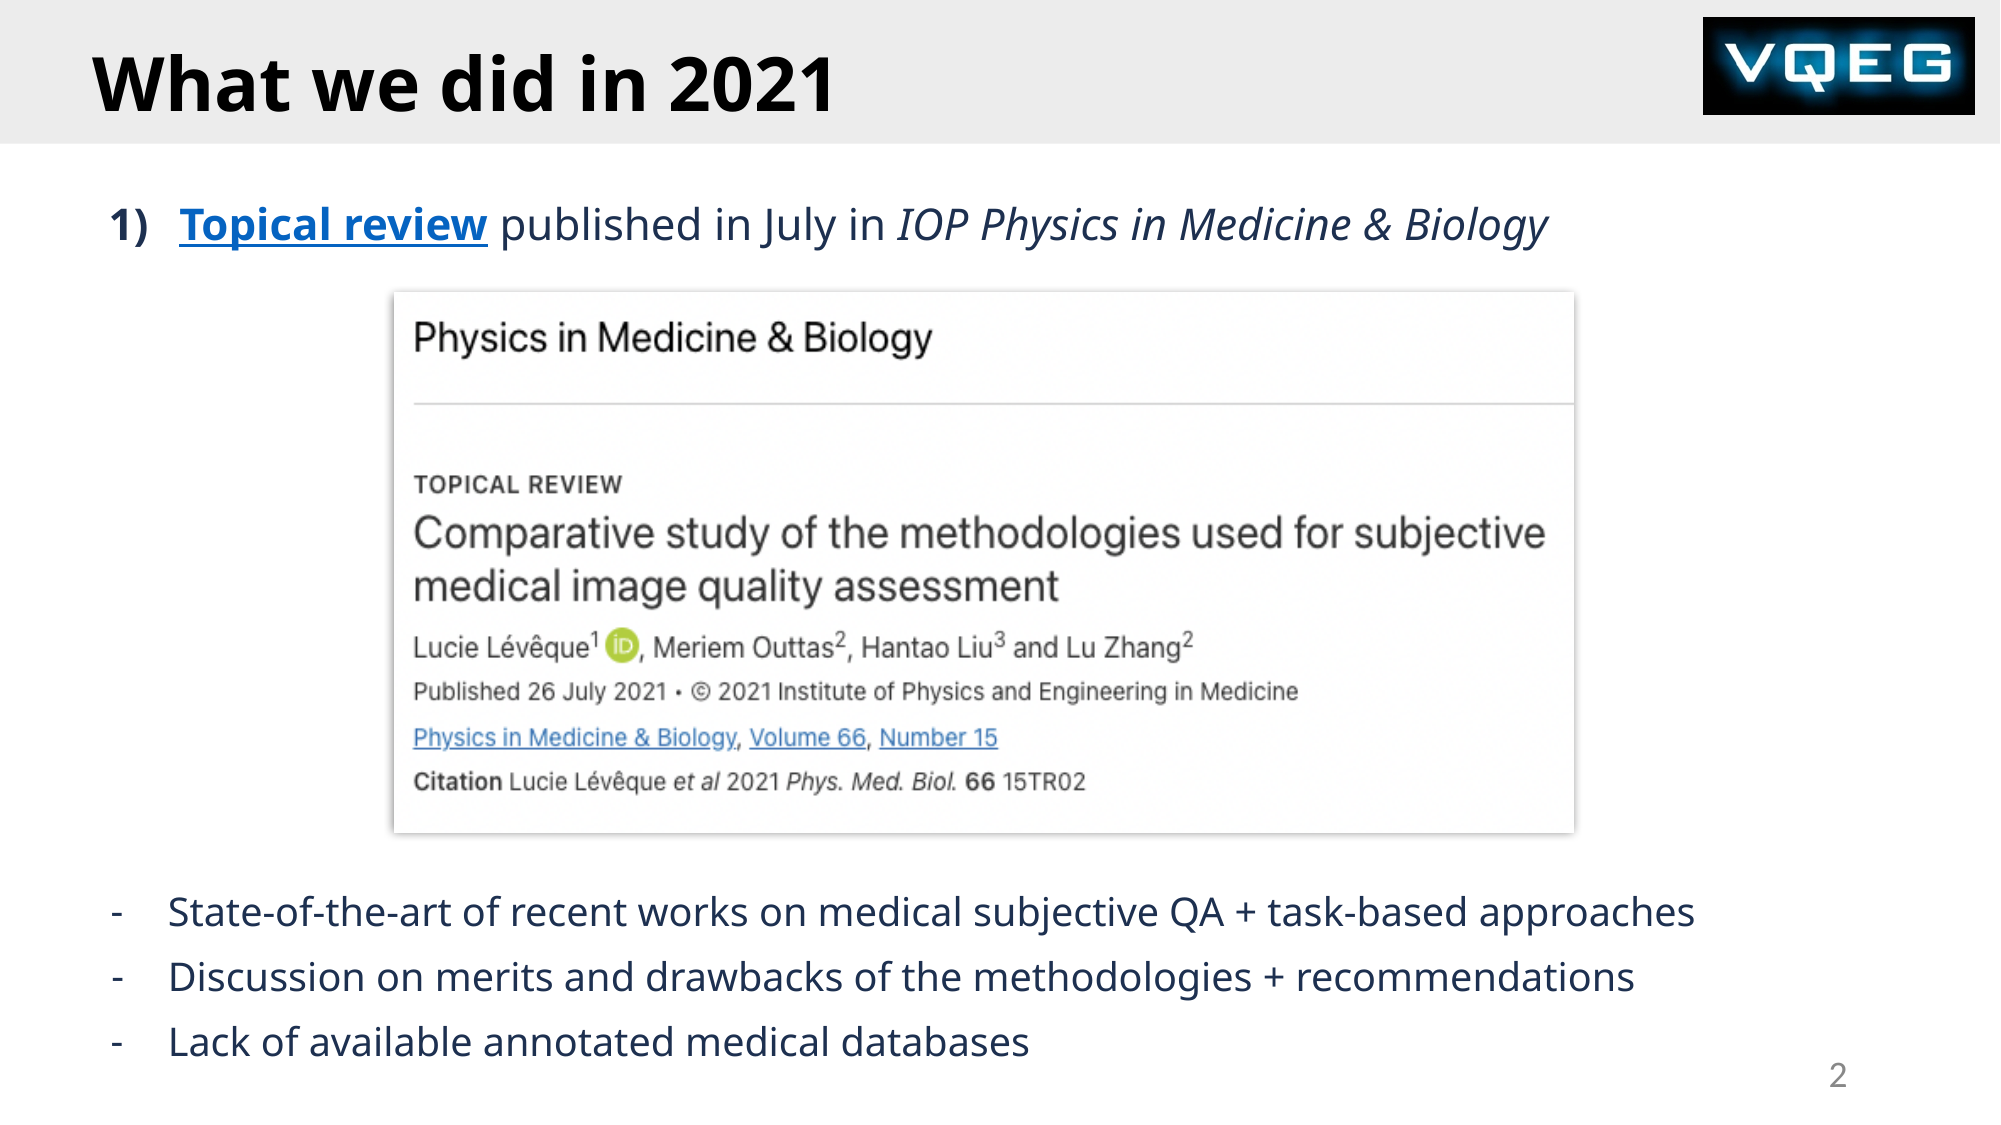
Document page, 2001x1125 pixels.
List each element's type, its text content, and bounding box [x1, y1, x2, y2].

picture [393, 292, 1575, 833]
text_box What we did in 2021 [77, 0, 1678, 136]
text_box Topical review published in July in IOP Physics in Medicine & Biology State-of-the-art of recent works on medical subjective QA + task-based approaches Discussion on merits and drawbacks of the methodologies + recommendations Lack of available annotated medical databases [77, 189, 1901, 1072]
slide_number 2 [1412, 1072, 1863, 1103]
picture [1702, 17, 1975, 115]
text_box [0, 0, 2000, 144]
